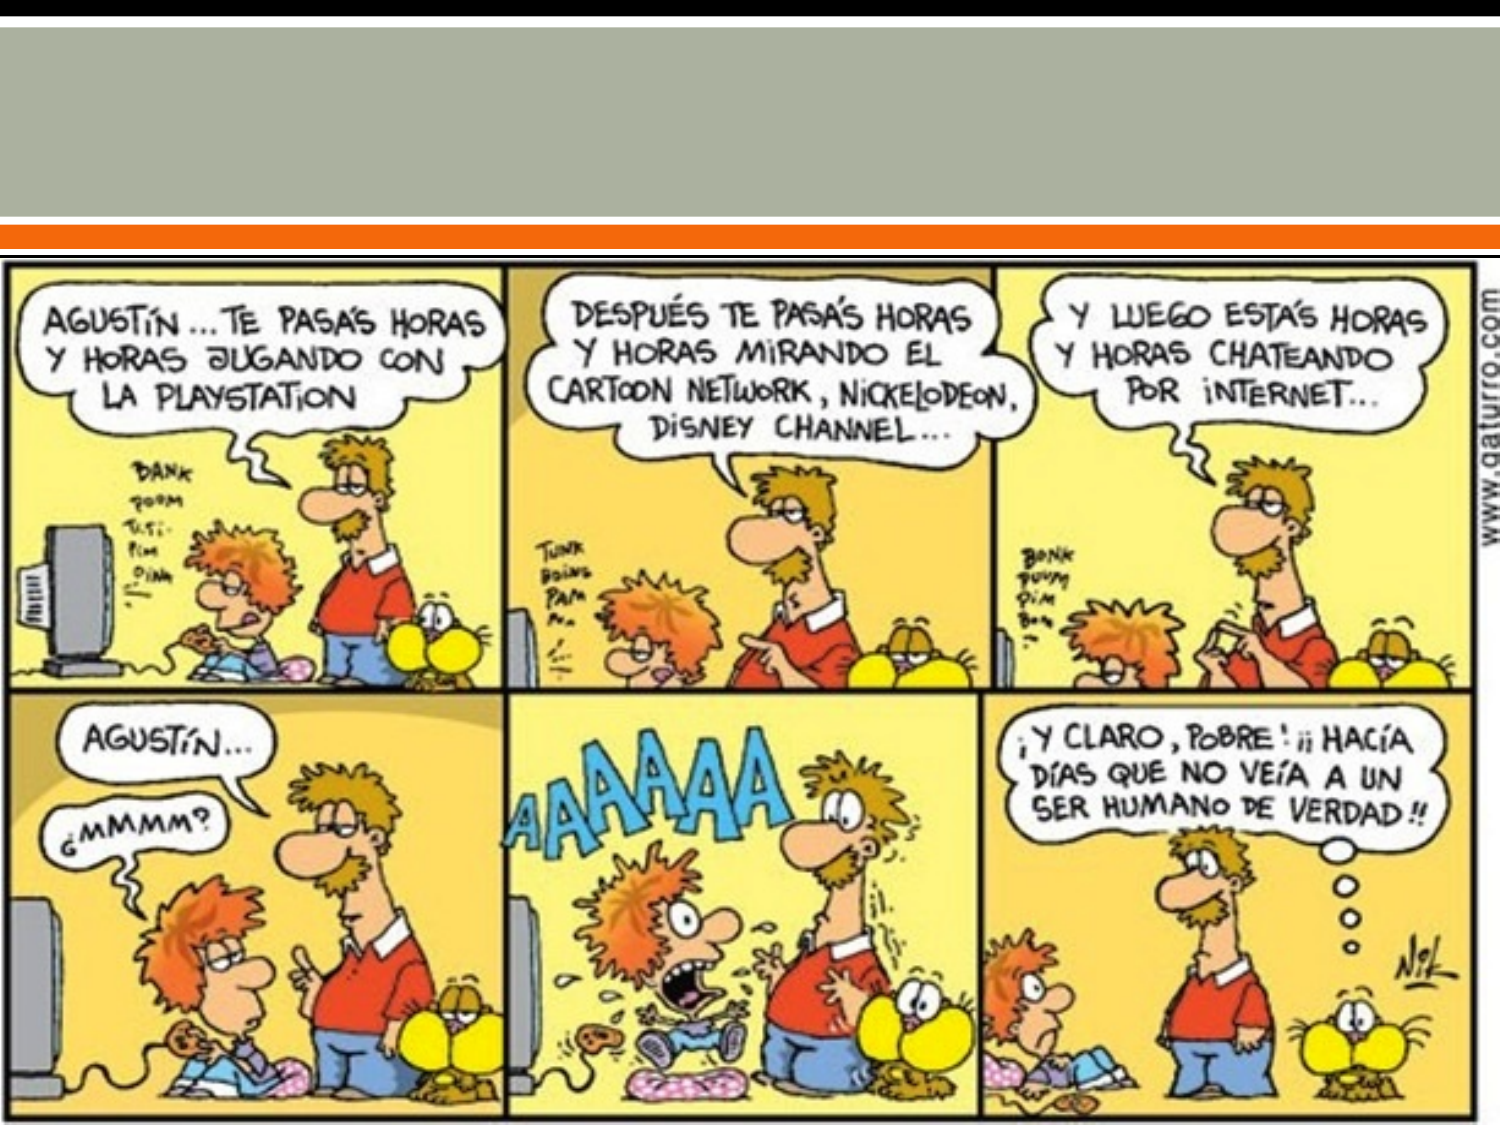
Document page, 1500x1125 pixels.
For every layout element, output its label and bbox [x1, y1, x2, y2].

list [0, 257, 1500, 1125]
